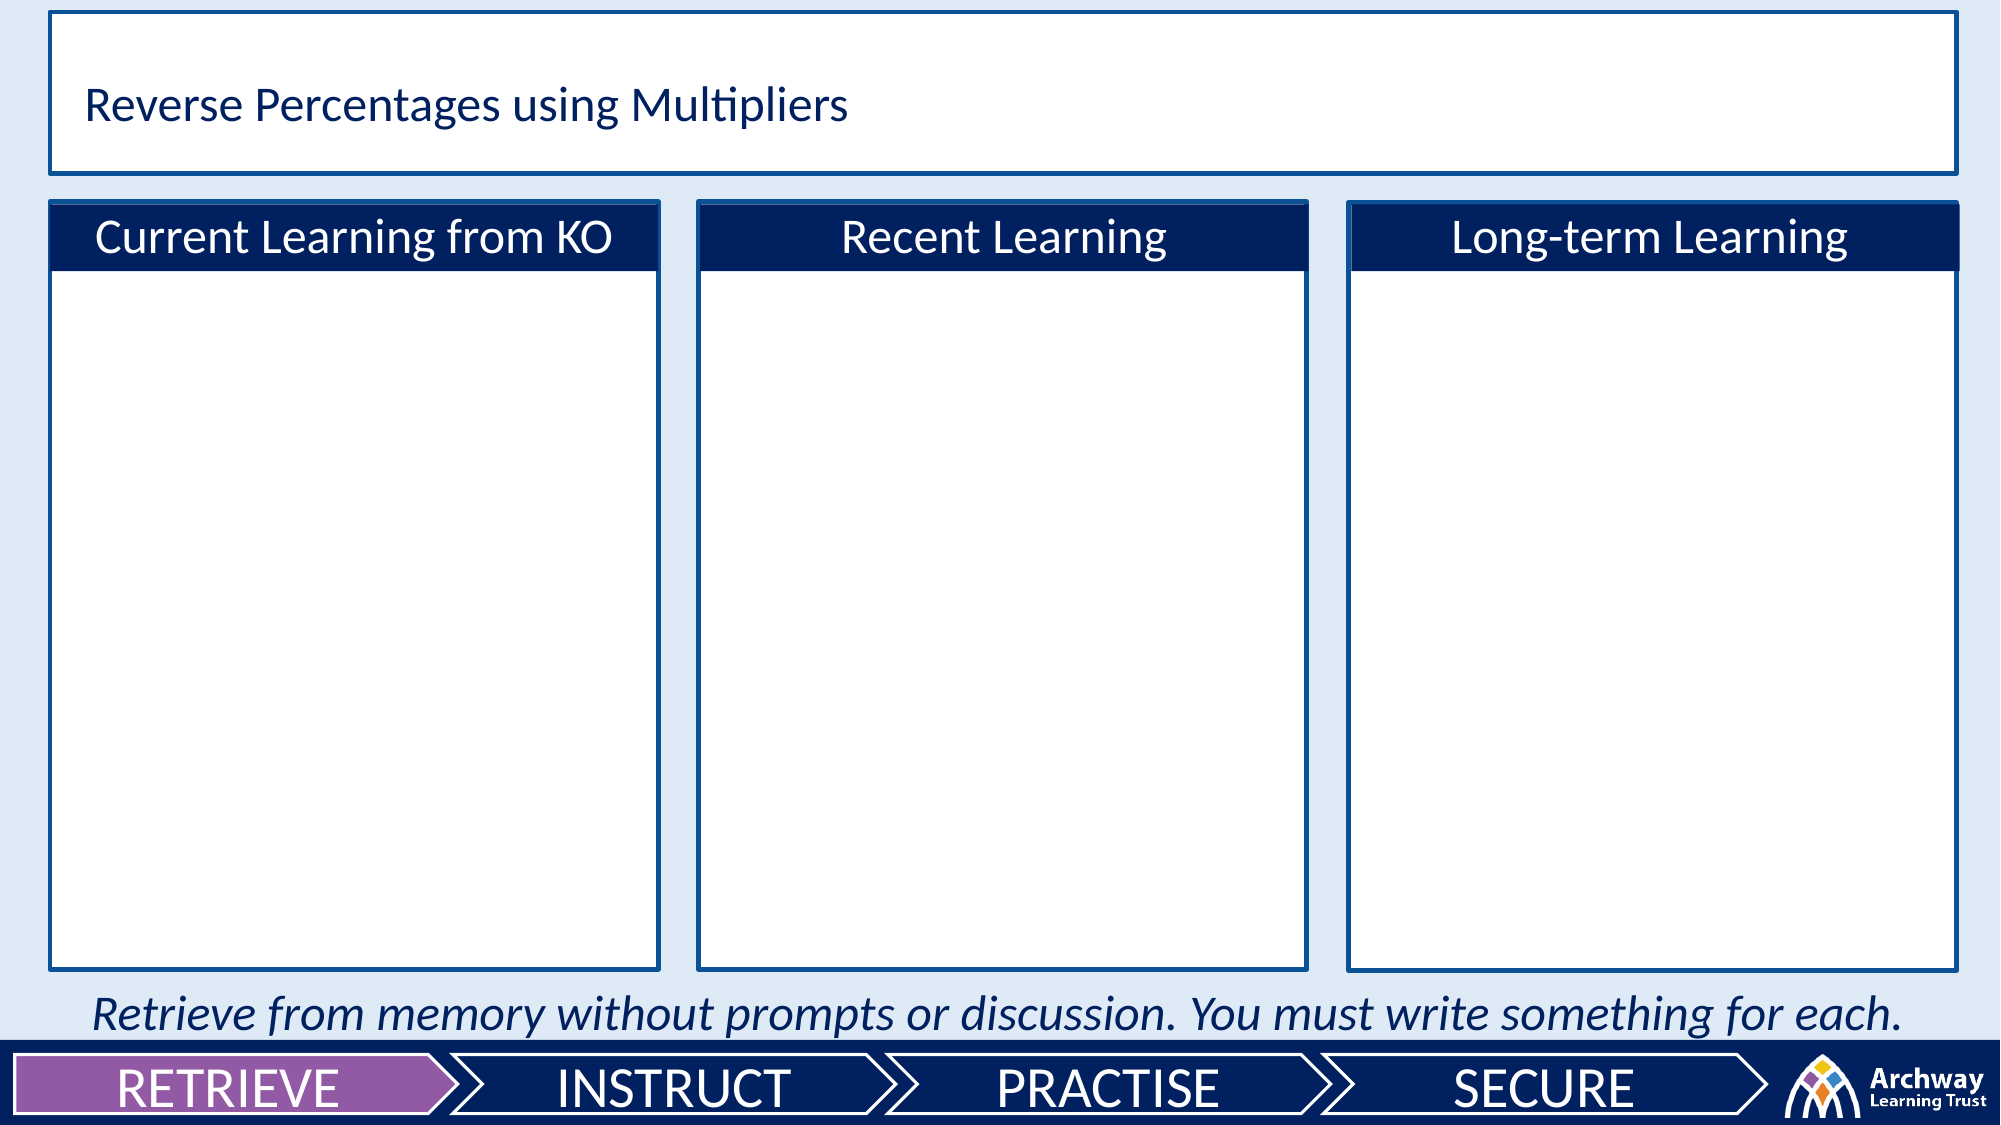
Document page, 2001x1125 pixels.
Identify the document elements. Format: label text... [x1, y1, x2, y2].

picture [1783, 1053, 1987, 1118]
list Reverse Percentages using Multipliers [69, 71, 1563, 152]
